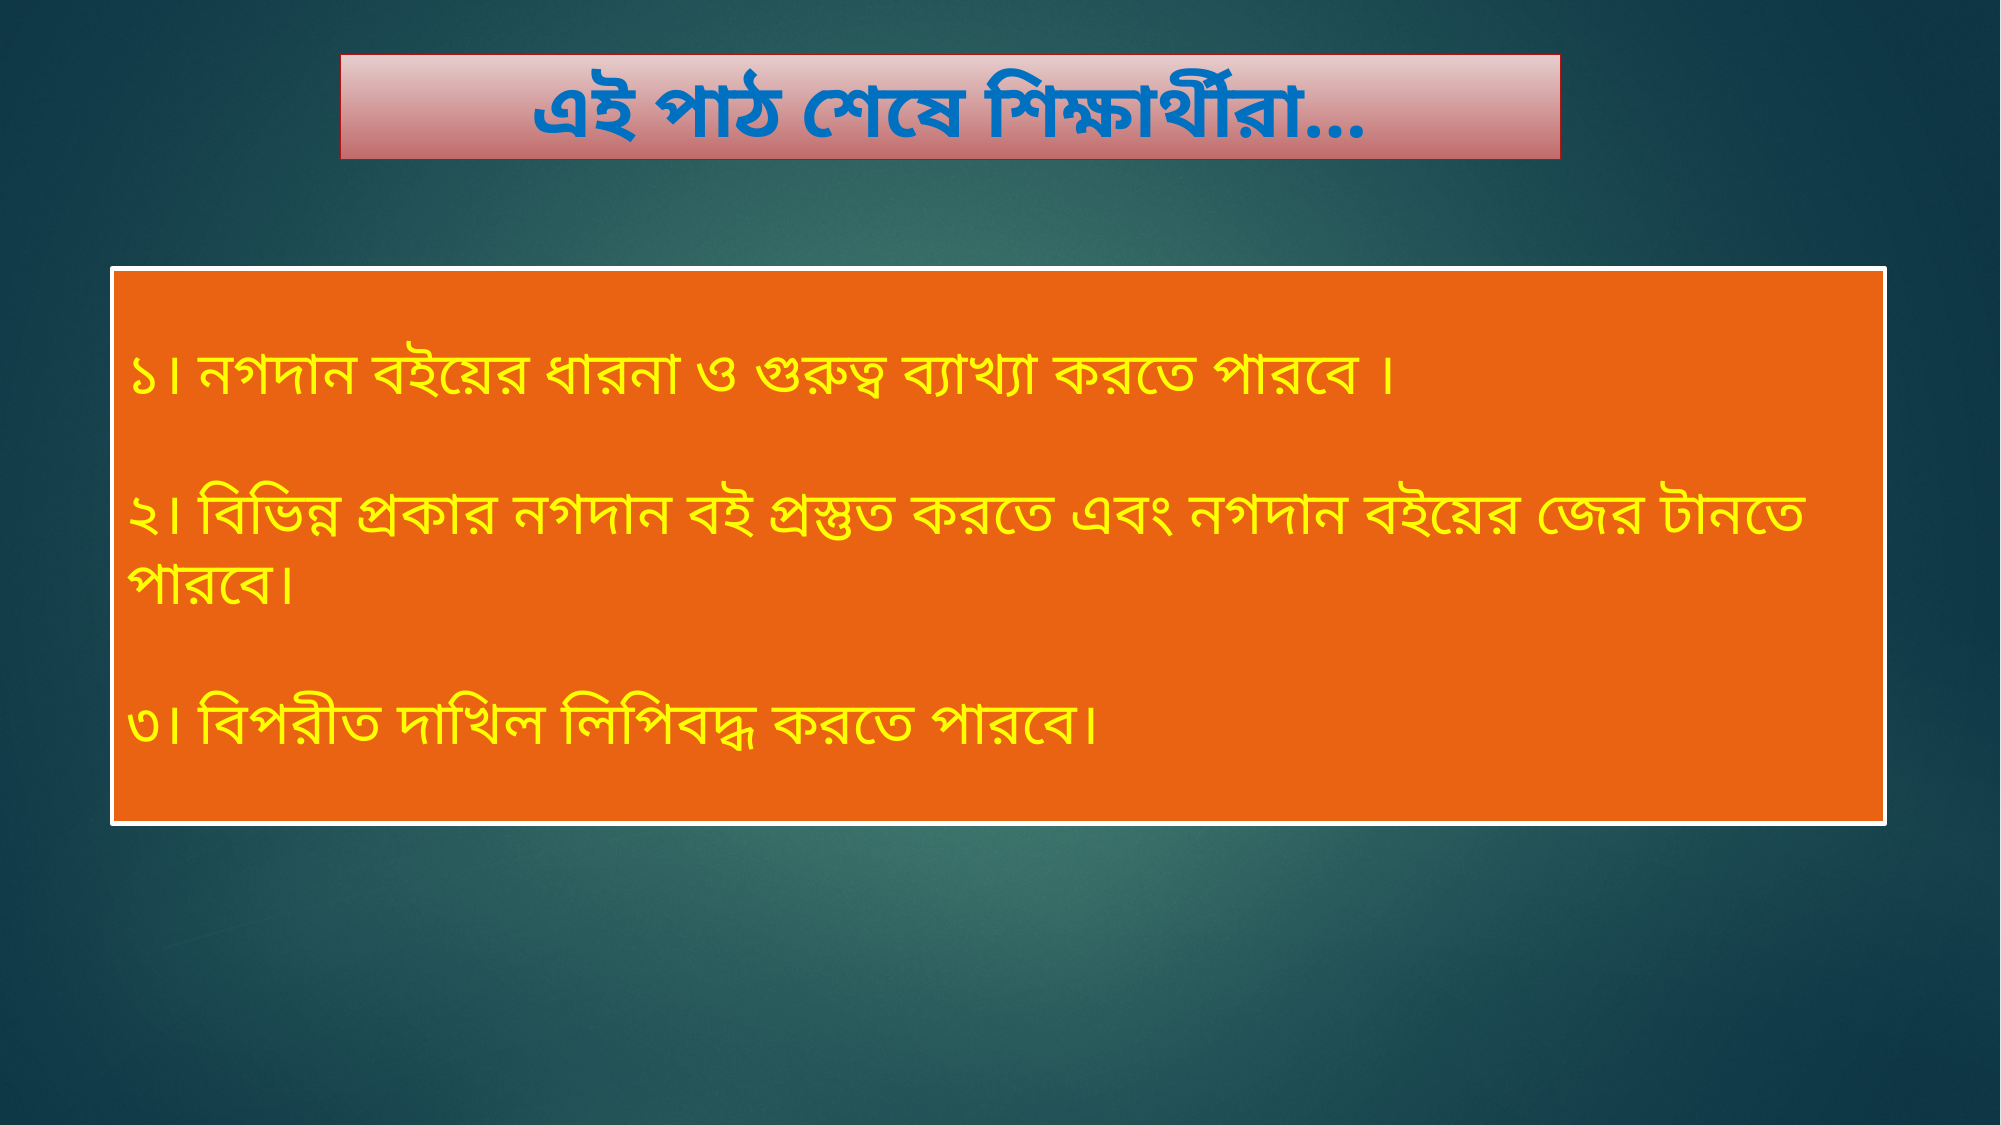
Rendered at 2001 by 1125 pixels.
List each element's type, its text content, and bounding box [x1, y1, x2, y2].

text_box ১। নগদান বইয়ের ধারনা ও গুরুত্ব ব্যাখ্যা করতে পারবে । ২। বিভিন্ন প্রকার নগদান বই প্রস্তুত করতে এবং নগদান বইয়ের জের টানতে পারবে। ৩। বিপরীত দাখিল লিপিবদ্ধ করতে পারবে। [110, 266, 1887, 826]
text_box এই পাঠ শেষে শিক্ষার্থীরা… [340, 54, 1561, 160]
